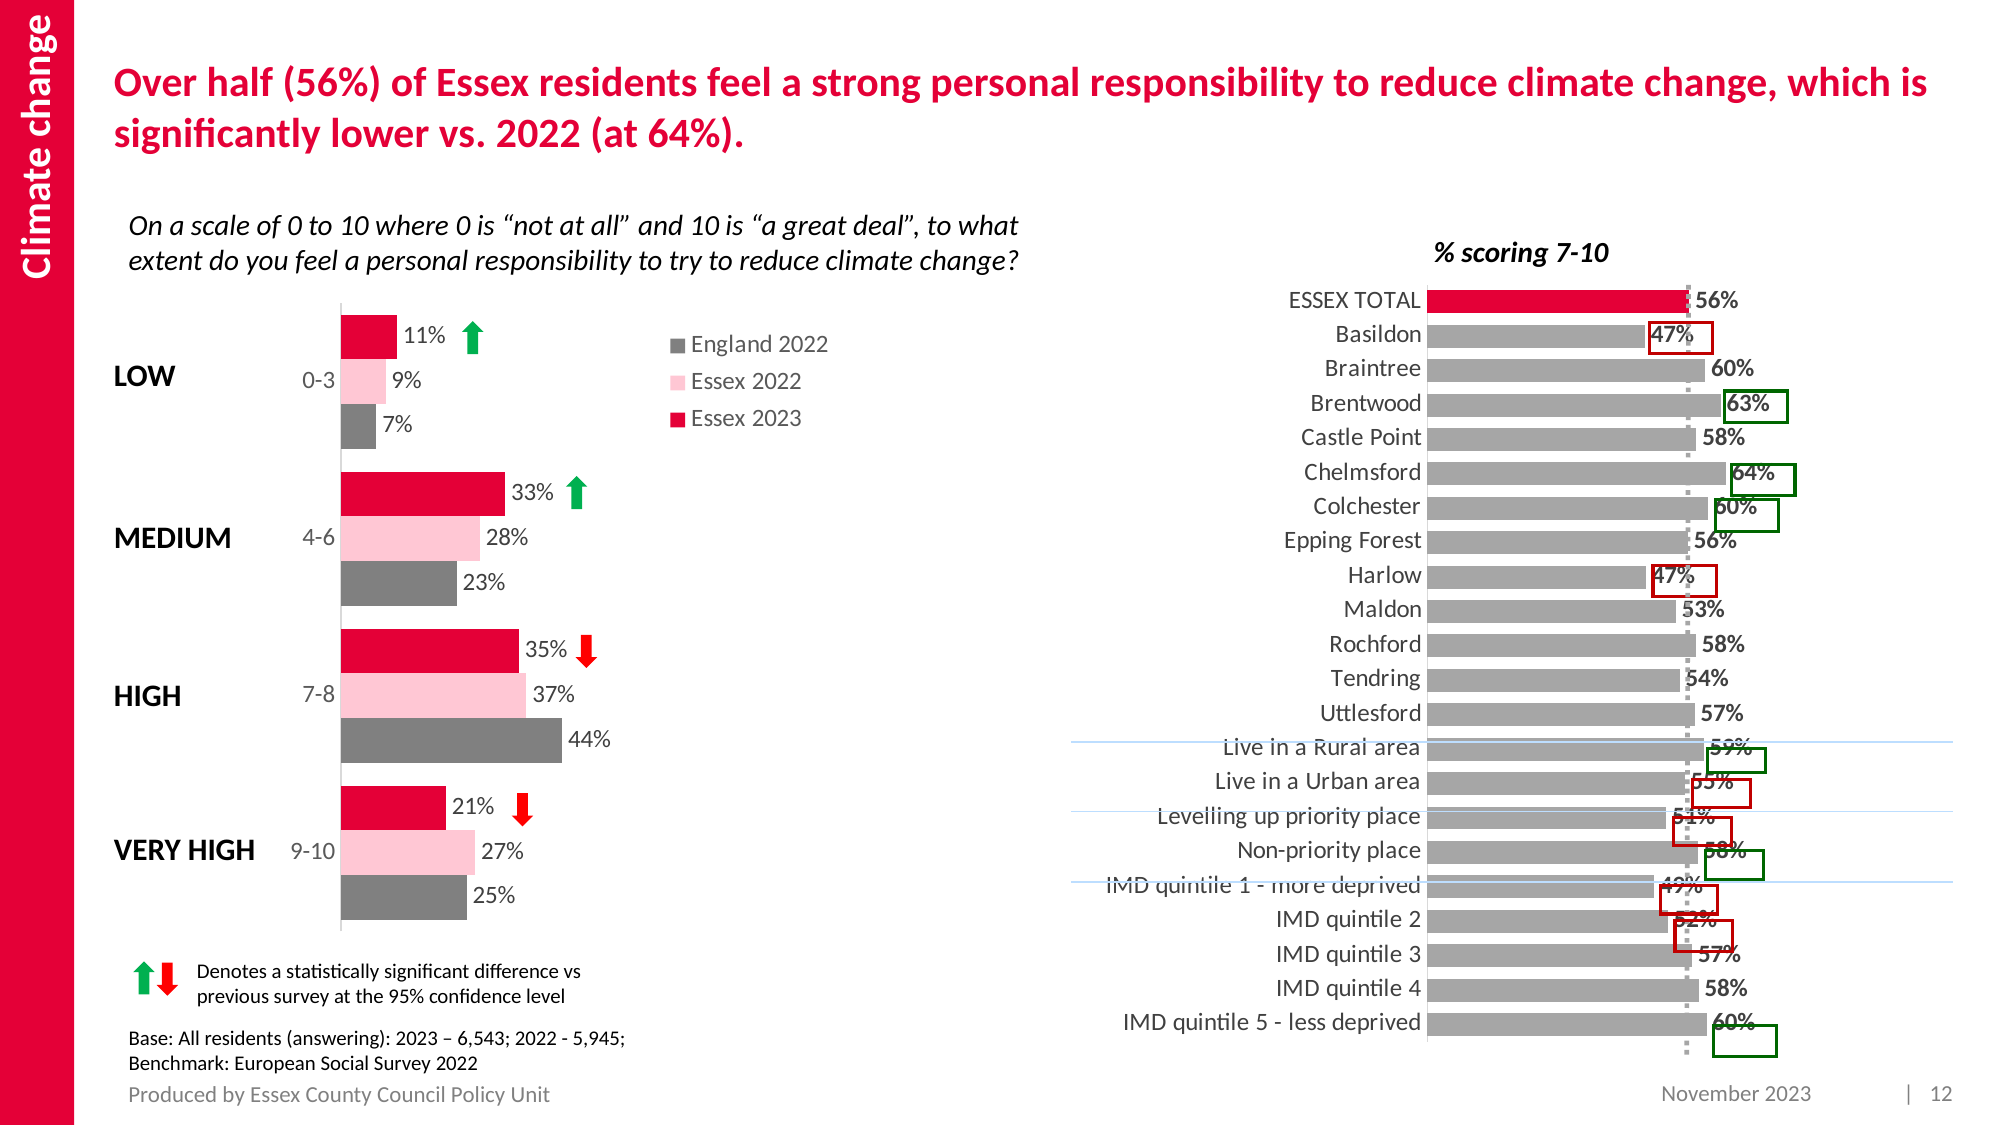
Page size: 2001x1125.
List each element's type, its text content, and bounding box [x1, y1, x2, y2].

text_box On a scale of 0 to 10 where 0 is “not at all” and 10 is “a great deal”, to what extent do you feel a personal responsibility to try to reduce climate change? [114, 245, 1110, 284]
slide_number | 12 [1825, 1081, 1954, 1104]
text_box Base: All residents (answering): 2023 – 6,543; 2022 - 5,945; Benchmark: European Social Survey 2022 [113, 1017, 1023, 1083]
text_box Denotes a statistically significant difference vs previous survey at the 95% confidence level [182, 950, 626, 1016]
text_box HIGH [114, 661, 161, 727]
text_box LOW [114, 341, 161, 407]
title Over half (56%) of Essex residents feel a strong personal responsibility to reduce climate change, which is significantly lower vs. 2022 (at 64%). [114, 55, 1984, 245]
text_box [130, 959, 158, 996]
text_box % scoring 7-10 [1419, 225, 1800, 276]
text_box [154, 961, 181, 998]
text_box MEDIUM [114, 502, 161, 569]
footer Produced by Essex County Council Policy Unit [114, 1081, 1096, 1104]
text_box Climate change [0, 0, 75, 1125]
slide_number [1452, 1081, 1812, 1104]
chart [161, 267, 845, 933]
chart [912, 278, 1972, 1077]
text_box VERY HIGH [114, 814, 161, 881]
